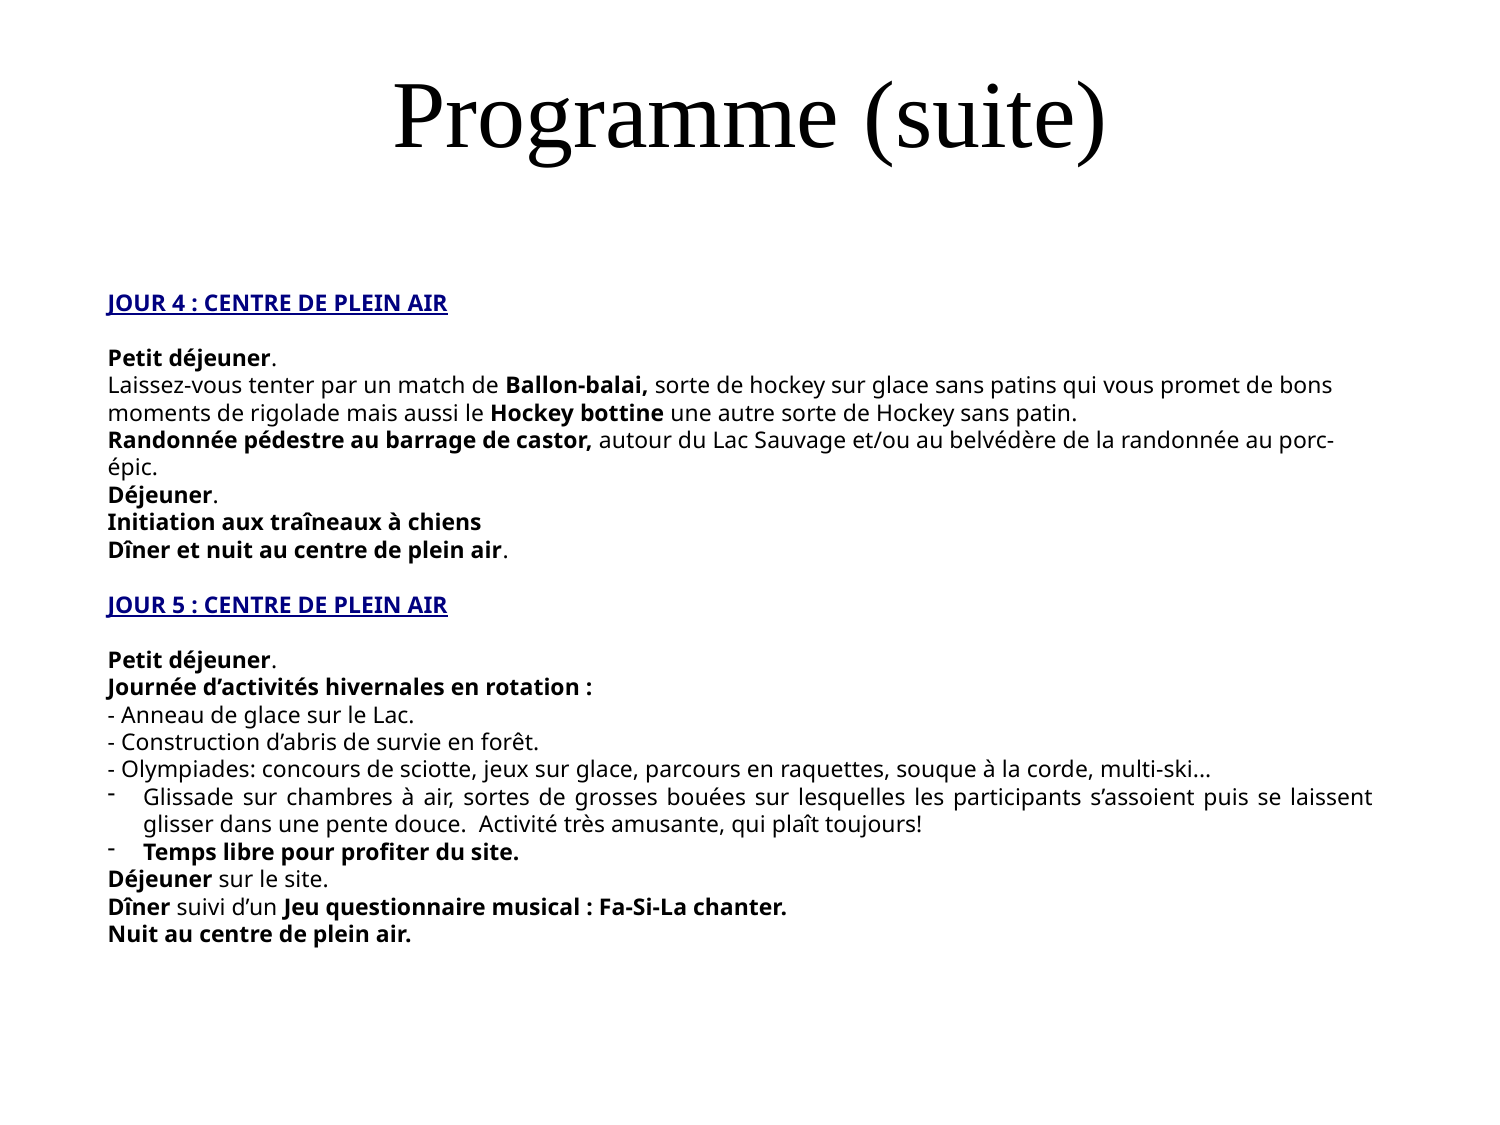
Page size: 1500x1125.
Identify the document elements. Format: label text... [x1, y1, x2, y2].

text_box JOUR 4 : CENTRE DE PLEIN AIR Petit déjeuner. Laissez-vous tenter par un match de Ballon-balai, sorte de hockey sur glace sans patins qui vous promet de bons moments de rigolade mais aussi le Hockey bottine une autre sorte de Hockey sans patin. Randonnée pédestre au barrage de castor, autour du Lac Sauvage et/ou au belvédère de la randonnée au porc-épic. Déjeuner. Initiation aux traîneaux à chiens Dîner et nuit au centre de plein air. JOUR 5 : CENTRE DE PLEIN AIR Petit déjeuner. Journée d’activités hivernales en rotation : - Anneau de glace sur le Lac. - Construction d’abris de survie en forêt. - Olympiades: concours de sciotte, jeux sur glace, parcours en raquettes, souque à la corde, multi-ski... Glissade sur chambres à air, sortes de grosses bouées sur lesquelles les participants s’assoient puis se laissent glisser dans une pente douce. Activité très amusante, qui plaît toujours! Temps libre pour profiter du site. Déjeuner sur le site. Dîner suivi d’un Jeu questionnaire musical : Fa-Si-La chanter. Nuit au centre de plein air. [93, 281, 1389, 982]
title Programme (suite) [75, 45, 1425, 233]
